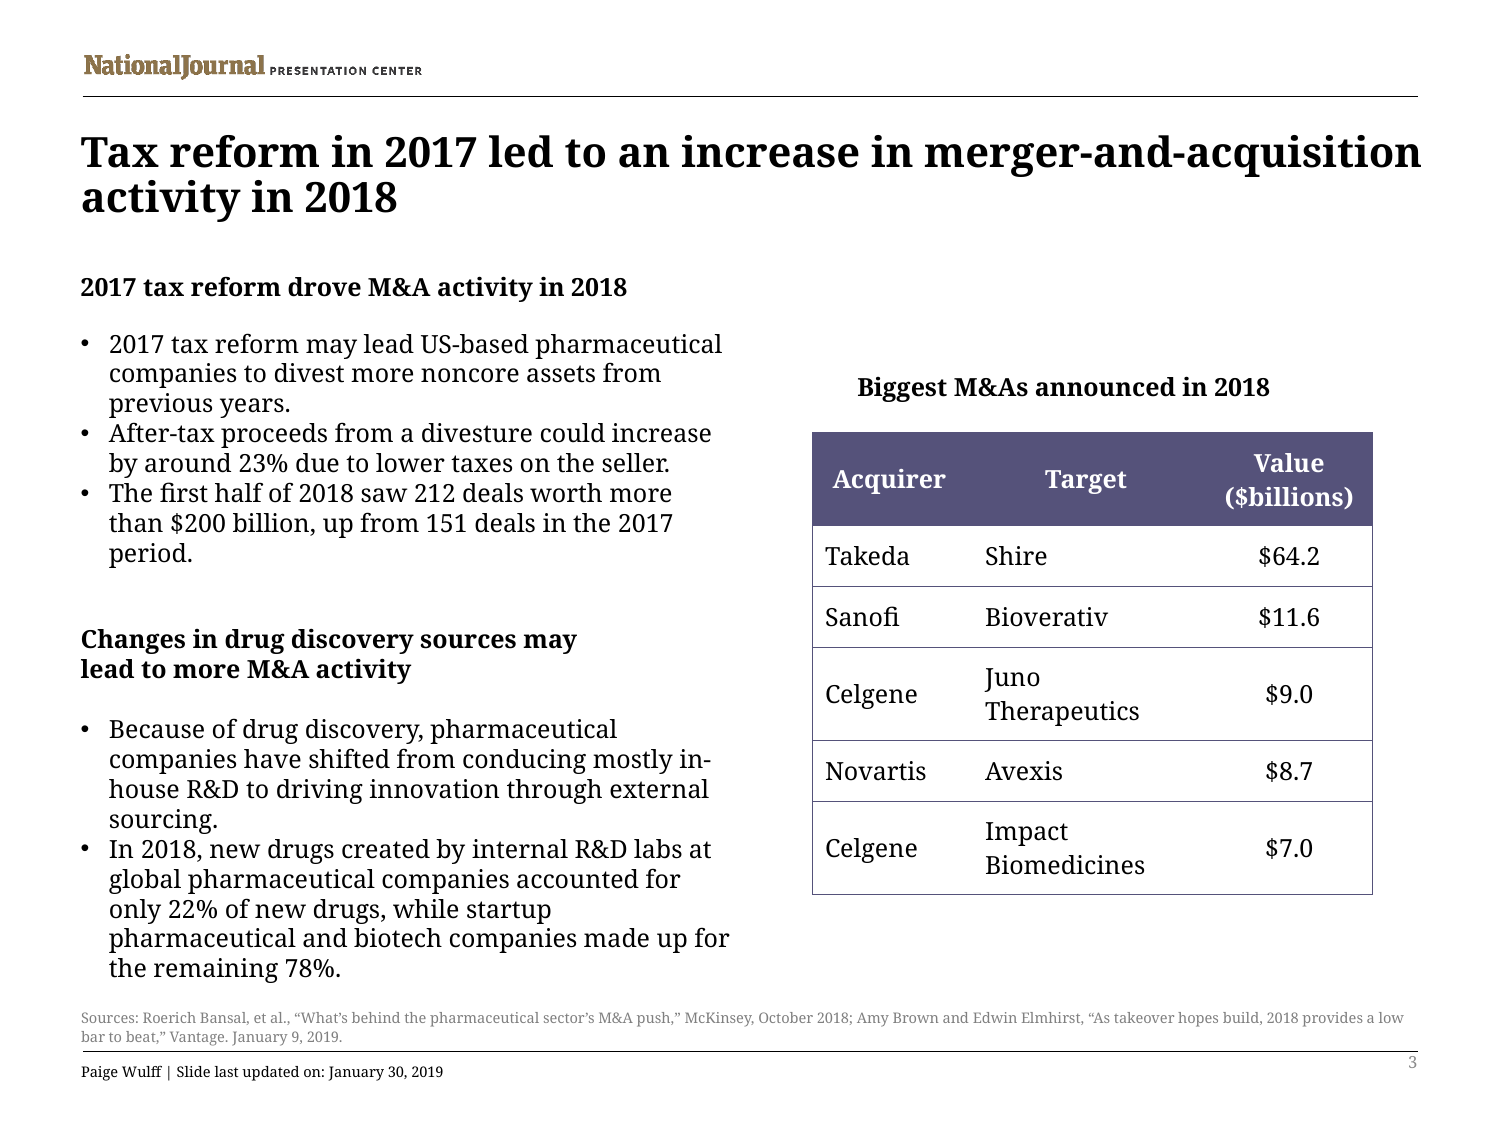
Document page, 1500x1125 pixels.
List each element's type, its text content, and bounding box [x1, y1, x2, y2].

table_cell Bioverativ [973, 587, 1206, 647]
table_cell Novartis [813, 741, 973, 801]
table_cell $8.7 [1206, 741, 1372, 801]
table_header Value ($billions) [1206, 433, 1372, 525]
table_cell $11.6 [1206, 587, 1372, 647]
text_box Paige Wulff | Slide last updated on: January 30, 2019 [66, 1053, 566, 1110]
table_cell Shire [973, 526, 1206, 586]
picture [82, 44, 424, 90]
text_box 2017 tax reform drove M&A activity in 2018 [65, 264, 705, 320]
table_cell Impact Biomedicines [973, 802, 1206, 894]
table_header Acquirer [813, 433, 973, 525]
text_box Because of drug discovery, pharmaceutical companies have shifted from conducing mostly in-house R&D to driving innovation through external sourcing. In 2018, new drugs created by internal R&D labs at global pharmaceutical companies accounted for only 22% of new drugs, while startup pharmaceutical and biotech companies made up for the remaining 78%. [65, 706, 748, 991]
table_cell $9.0 [1206, 648, 1372, 740]
table_header Target [973, 433, 1206, 525]
slide_number 3 [1059, 1033, 1433, 1094]
text_box Changes in drug discovery sources may lead to more M&A activity [65, 616, 625, 705]
text_box Biggest M&As announced in 2018 [842, 364, 1343, 418]
table_cell Avexis [973, 741, 1206, 801]
table_cell Celgene [813, 648, 973, 740]
table_cell Juno Therapeutics [973, 648, 1206, 740]
table_cell Sanofi [813, 587, 973, 647]
table_cell Takeda [813, 526, 973, 586]
text_box Sources: Roerich Bansal, et al., “What’s behind the pharmaceutical sector’s M&A push,” McKinsey, October 2018; Amy Brown and Edwin Elmhirst, “As takeover hopes build, 2018 provides a low bar to beat,” Vantage. January 9, 2019. [66, 999, 1420, 1052]
table_cell $64.2 [1206, 526, 1372, 586]
title Tax reform in 2017 led to an increase in merger-and-acquisition activity in 2018 [65, 124, 1446, 230]
table_cell $7.0 [1206, 802, 1372, 894]
text_box 2017 tax reform may lead US-based pharmaceutical companies to divest more noncore assets from previous years. After-tax proceeds from a divesture could increase by around 23% due to lower taxes on the seller. The first half of 2018 saw 212 deals worth more than $200 billion, up from 151 deals in the 2017 period. [65, 320, 748, 575]
table_cell Celgene [813, 802, 973, 894]
